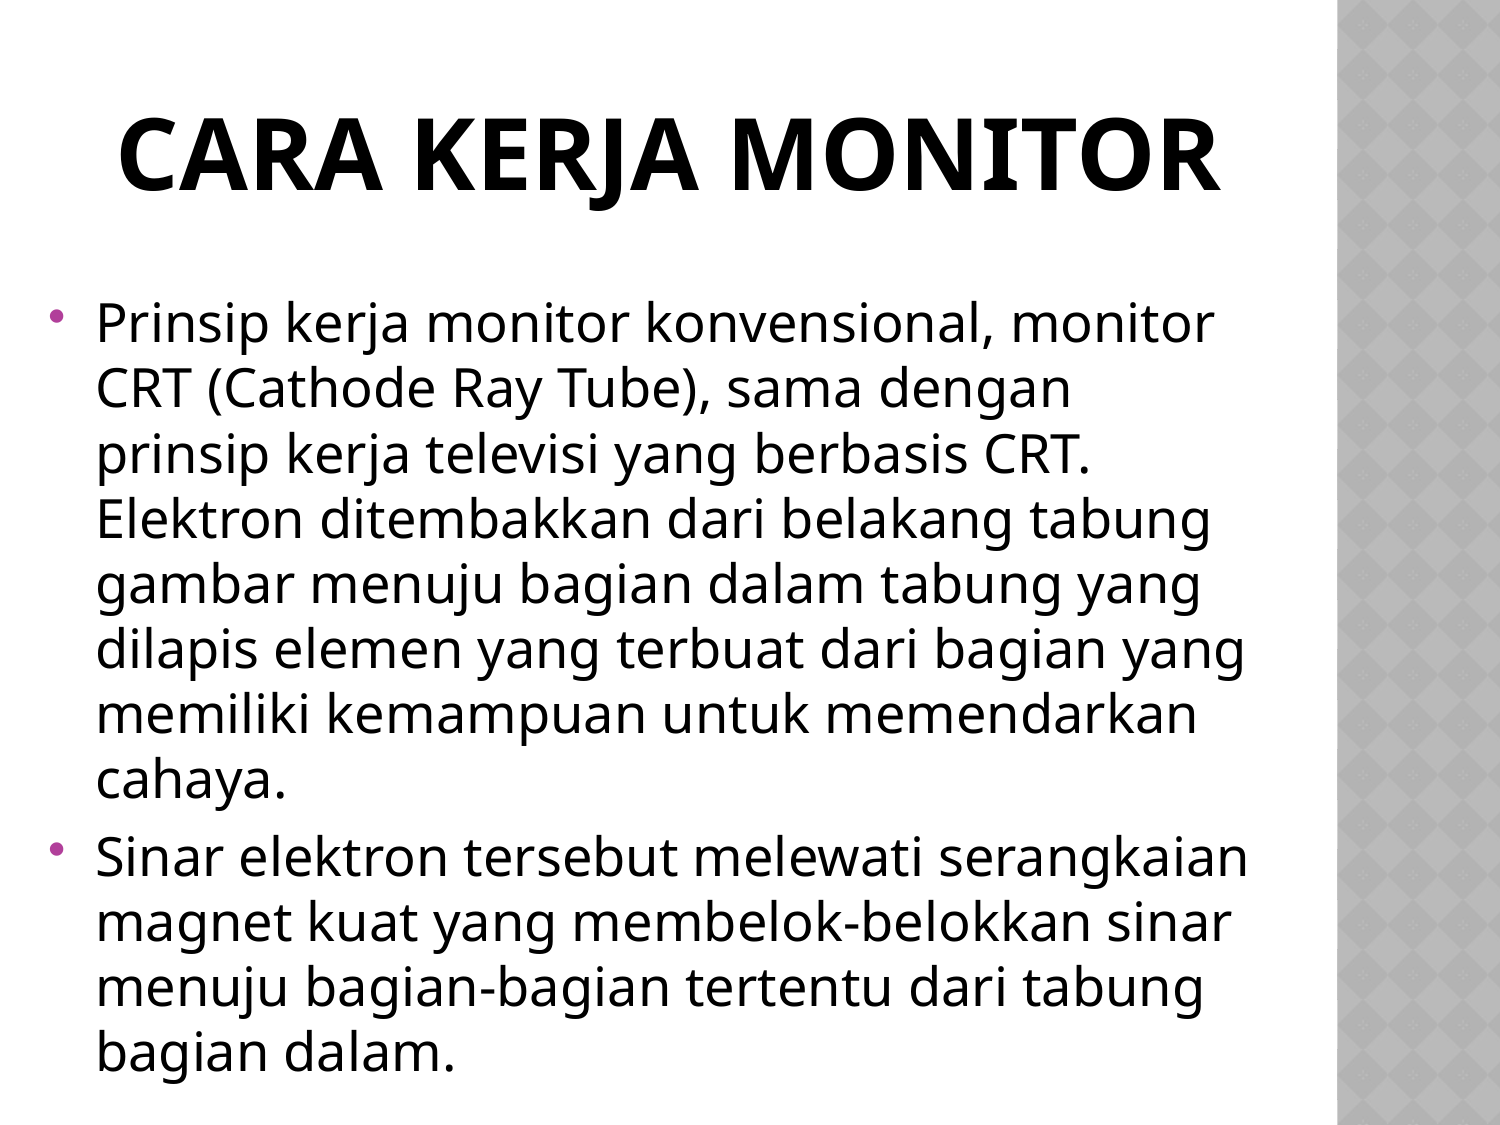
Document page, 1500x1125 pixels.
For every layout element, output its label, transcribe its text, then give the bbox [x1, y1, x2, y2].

list Prinsip kerja monitor konvensional, monitor CRT (Cathode Ray Tube), sama dengan prinsip kerja televisi yang berbasis CRT. Elektron ditembakkan dari belakang tabung gambar menuju bagian dalam tabung yang dilapis elemen yang terbuat dari bagian yang memiliki kemampuan untuk memendarkan cahaya. Sinar elektron tersebut melewati serangkaian magnet kuat yang membelok-belokkan sinar menuju bagian-bagian tertentu dari tabung bagian dalam. [35, 281, 1278, 1090]
title Cara Kerja Monitor [75, 75, 1263, 211]
